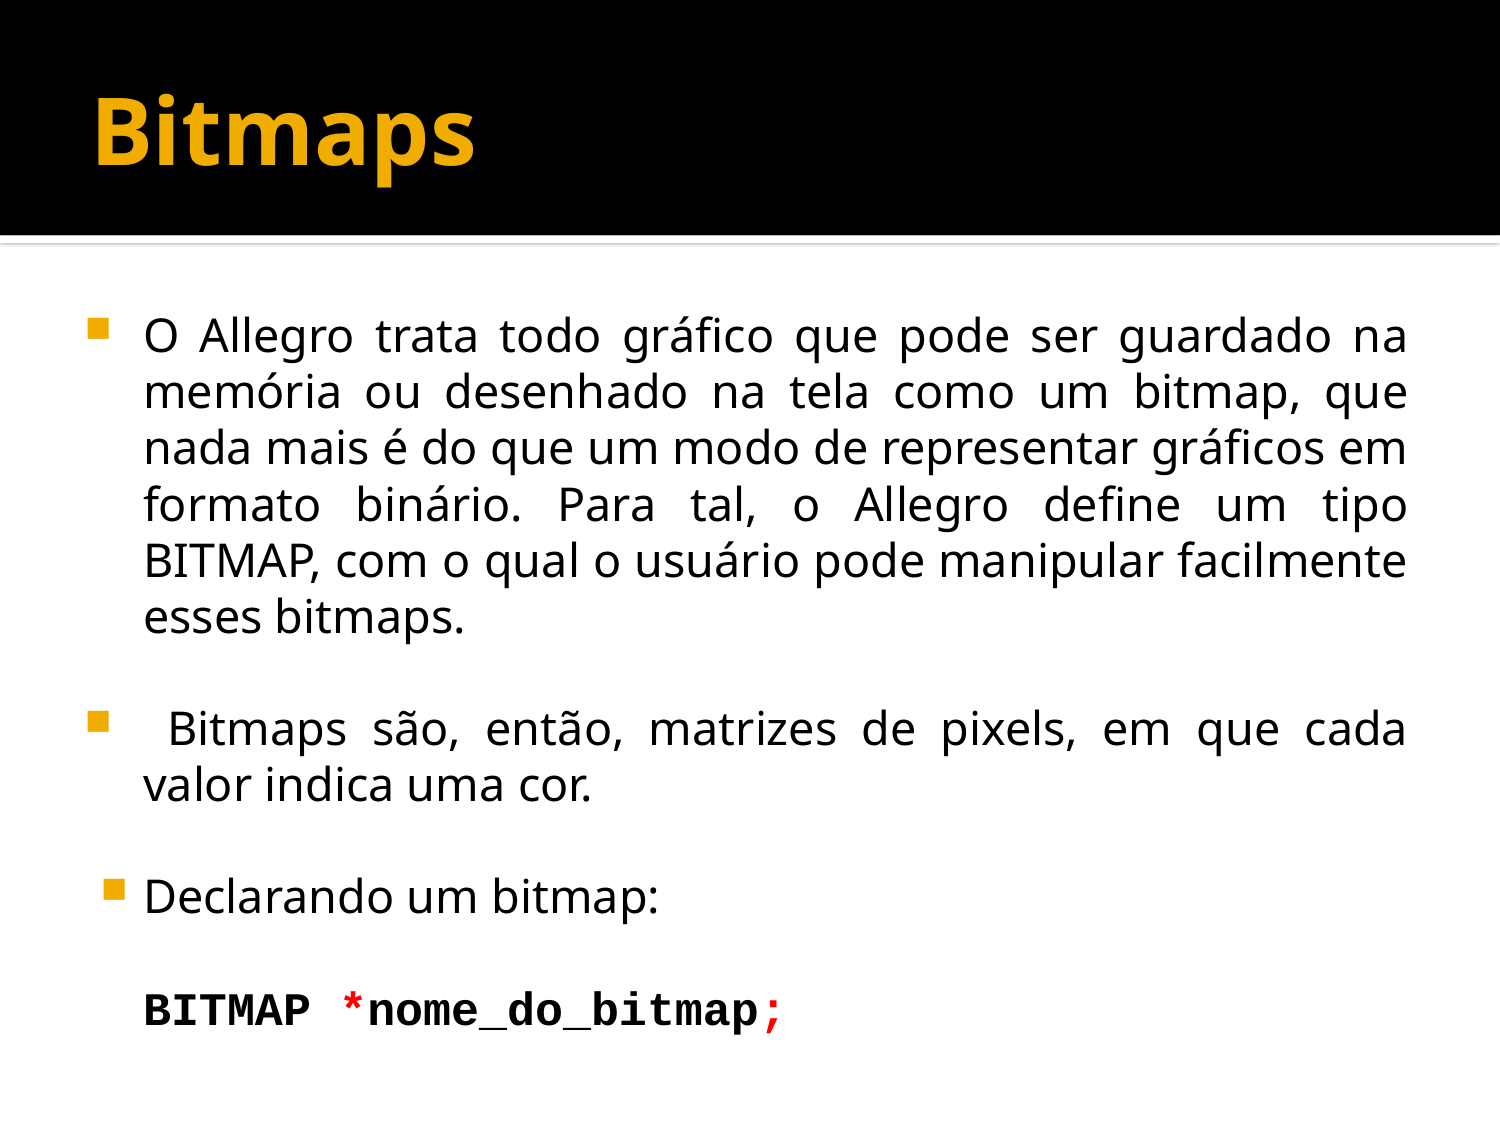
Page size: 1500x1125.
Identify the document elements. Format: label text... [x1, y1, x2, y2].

list O Allegro trata todo gráfico que pode ser guardado na memória ou desenhado na tela como um bitmap, que nada mais é do que um modo de representar gráficos em formato binário. Para tal, o Allegro define um tipo BITMAP, com o qual o usuário pode manipular facilmente esses bitmaps. Bitmaps são, então, matrizes de pixels, em que cada valor indica uma cor. Declarando um bitmap: BITMAP *nome_do_bitmap; [75, 291, 1425, 1050]
title Bitmaps [75, 25, 1425, 231]
